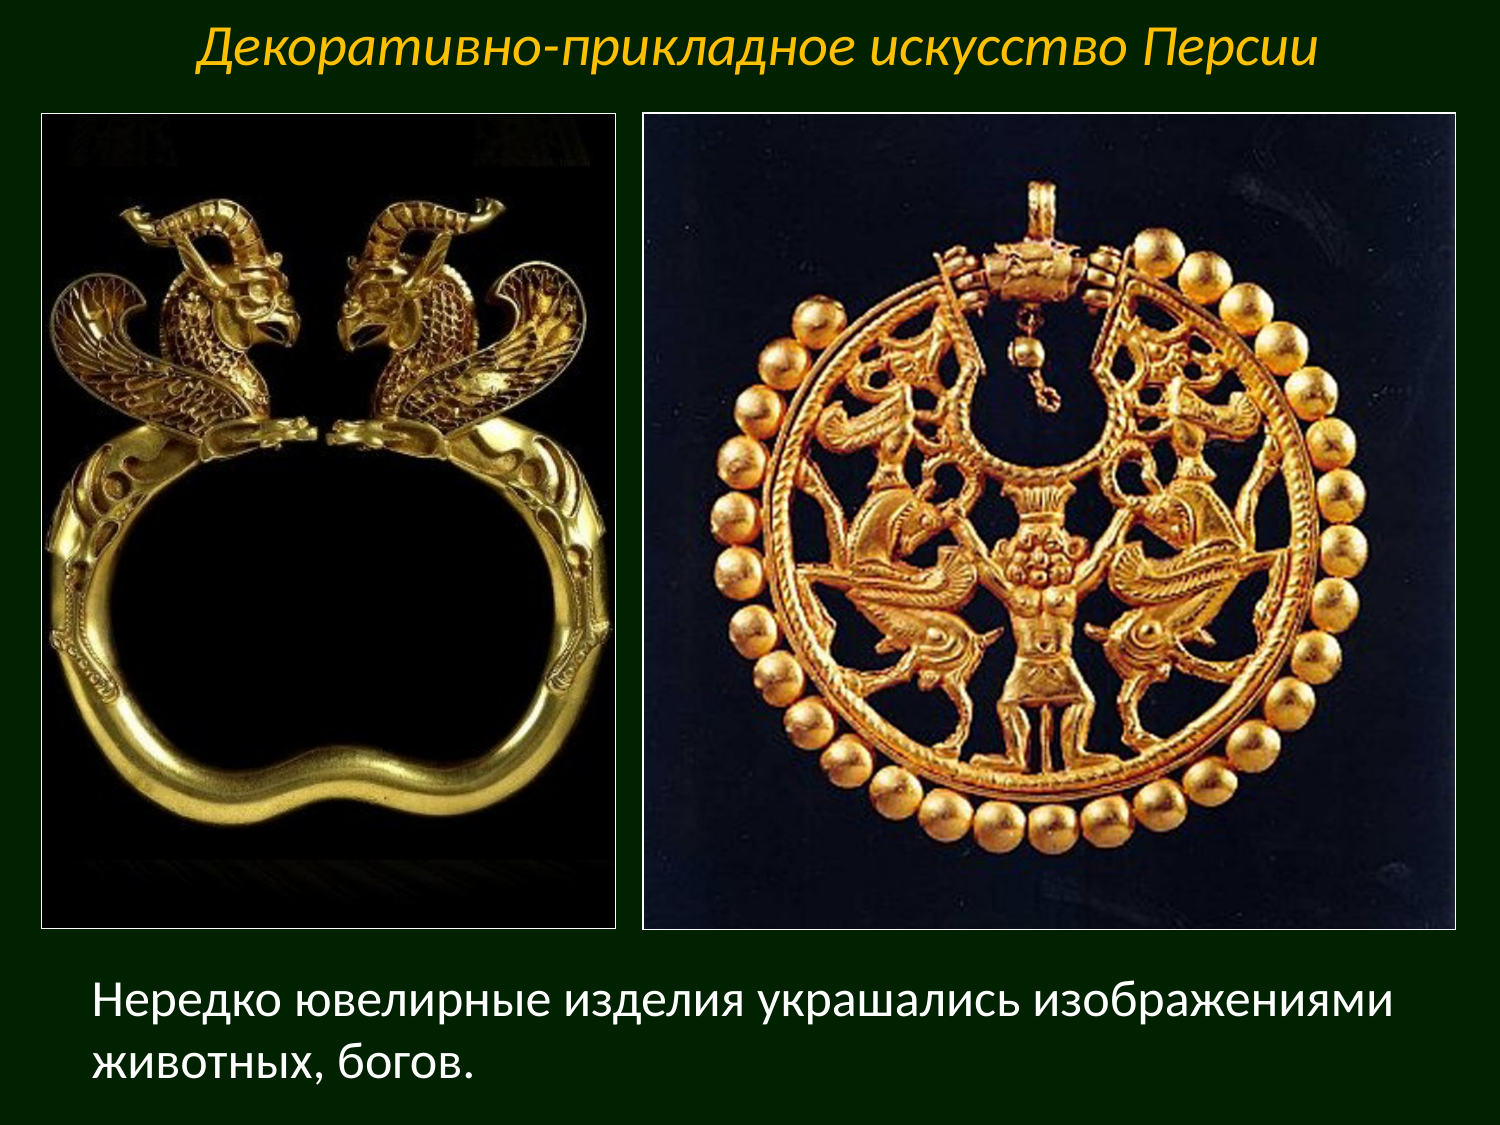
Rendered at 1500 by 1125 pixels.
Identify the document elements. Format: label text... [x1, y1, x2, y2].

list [41, 113, 616, 929]
title Нередко ювелирные изделия украшались изображениями животных, богов. [76, 964, 1500, 1090]
picture [643, 113, 1456, 929]
text_box Декоративно-прикладное искусство Персии [17, 0, 1500, 85]
